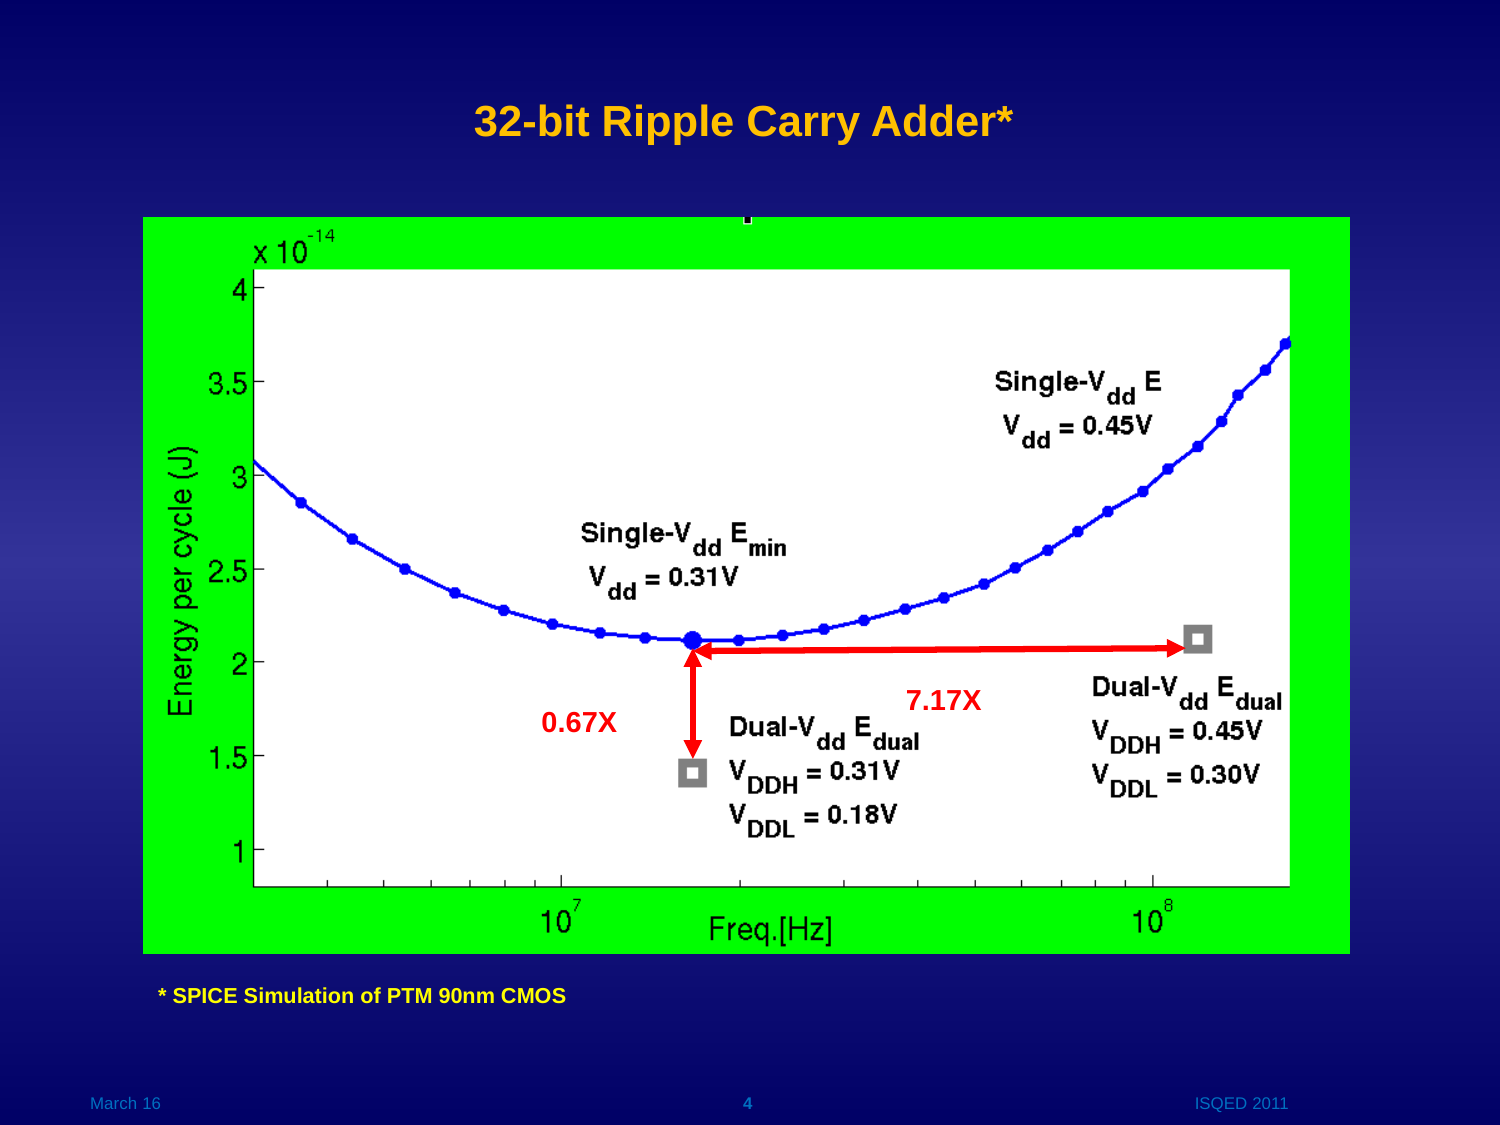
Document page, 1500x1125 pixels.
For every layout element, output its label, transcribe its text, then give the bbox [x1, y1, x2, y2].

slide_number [74, 1064, 426, 1125]
picture [143, 217, 1350, 954]
footer ISQED 2011 [1004, 1064, 1480, 1125]
text_box * SPICE Simulation of PTM 90nm CMOS [143, 962, 983, 1016]
slide_number 4 [572, 1064, 924, 1125]
text_box 32-bit Ripple Carry Adder* [74, 0, 1425, 188]
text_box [692, 647, 1186, 652]
